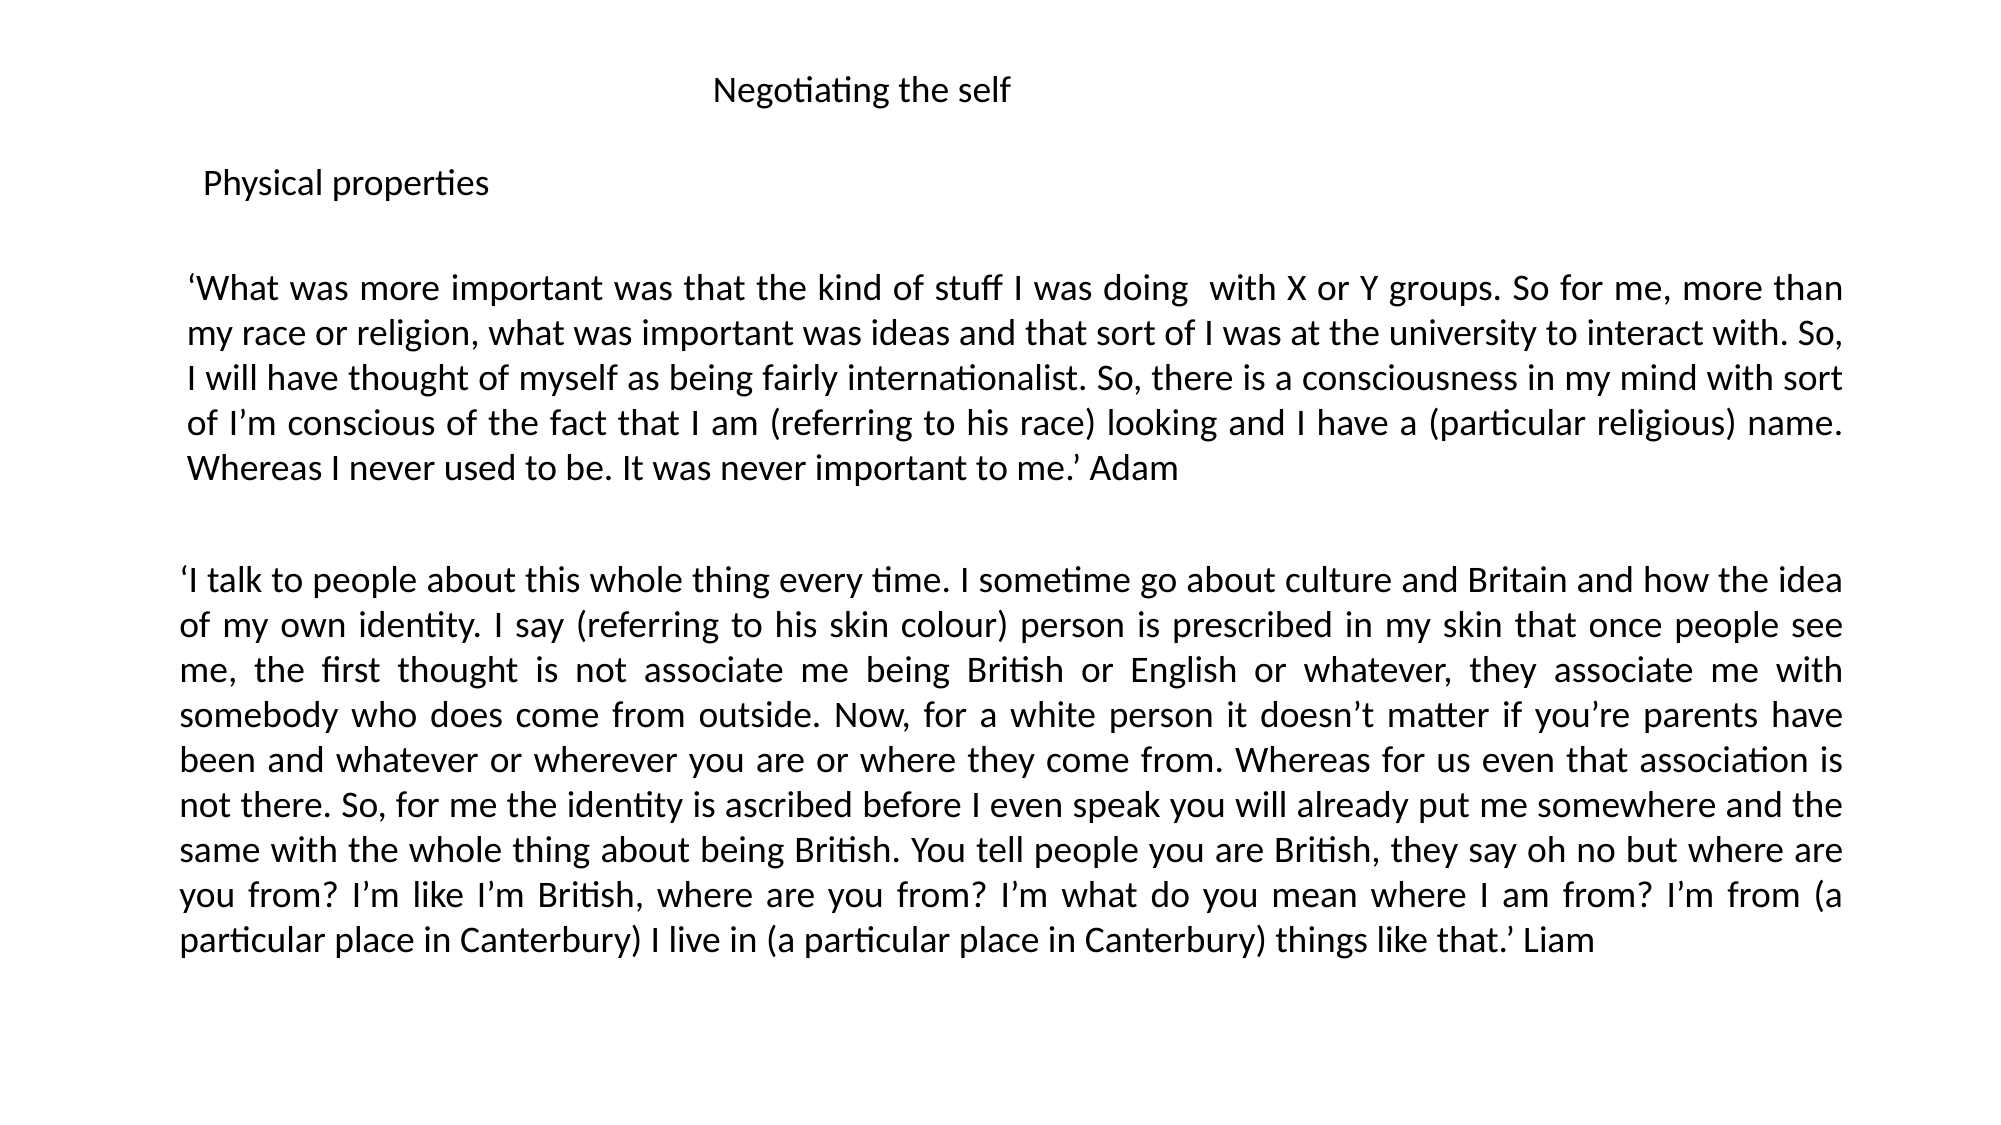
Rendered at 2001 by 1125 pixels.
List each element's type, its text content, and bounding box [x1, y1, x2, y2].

text_box Negotiating the self [698, 57, 1051, 118]
text_box ‘What was more important was that the kind of stuff I was doing with X or Y groups. So for me, more than my race or religion, what was important was ideas and that sort of I was at the university to interact with. So, I will have thought of myself as being fairly internationalist. So, there is a consciousness in my mind with sort of I’m conscious of the fact that I am (referring to his race) looking and I have a (particular religious) name. Whereas I never used to be. It was never important to me.’ Adam [172, 255, 1861, 496]
text_box ‘I talk to people about this whole thing every time. I sometime go about culture and Britain and how the idea of my own identity. I say (referring to his skin colour) person is prescribed in my skin that once people see me, the first thought is not associate me being British or English or whatever, they associate me with somebody who does come from outside. Now, for a white person it doesn’t matter if you’re parents have been and whatever or wherever you are or where they come from. Whereas for us even that association is not there. So, for me the identity is ascribed before I even speak you will already put me somewhere and the same with the whole thing about being British. You tell people you are British, they say oh no but where are you from? I’m like I’m British, where are you from? I’m what do you mean where I am from? I’m from (a particular place in Canterbury) I live in (a particular place in Canterbury) things like that.’ Liam [164, 547, 1861, 968]
text_box Physical properties [188, 150, 724, 211]
